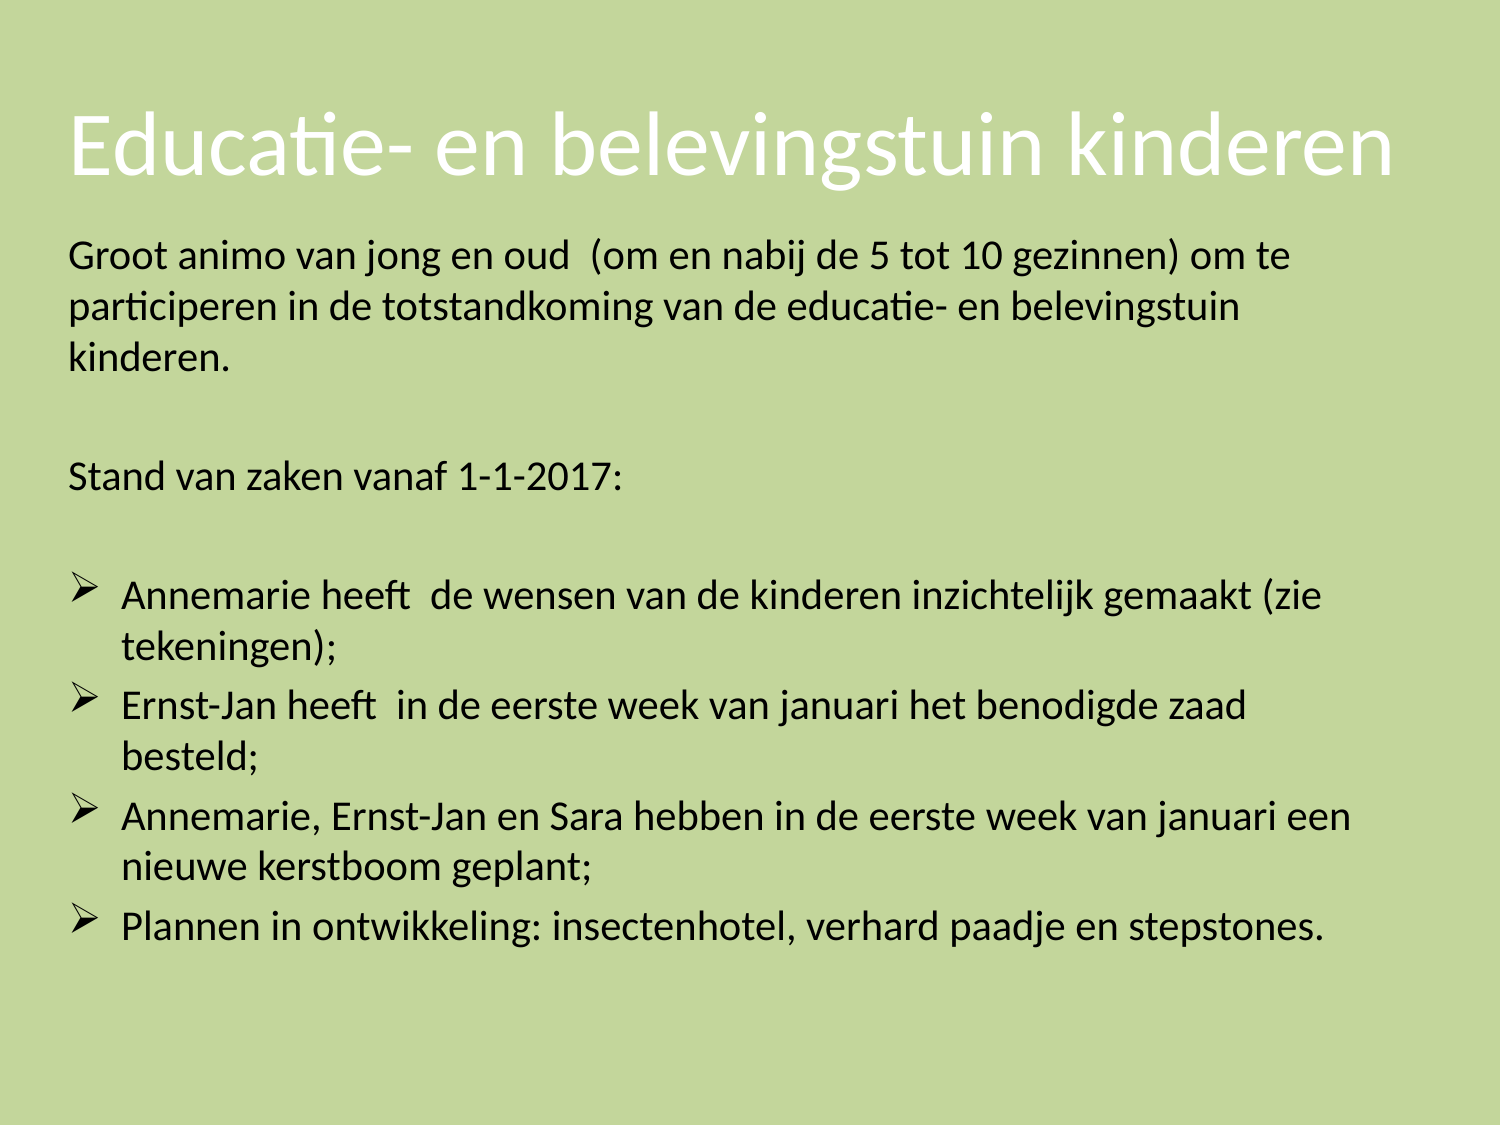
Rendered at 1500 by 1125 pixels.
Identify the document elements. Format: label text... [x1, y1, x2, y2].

list Groot animo van jong en oud (om en nabij de 5 tot 10 gezinnen) om te participeren in de totstandkoming van de educatie- en belevingstuin kinderen. Stand van zaken vanaf 1-1-2017: Annemarie heeft de wensen van de kinderen inzichtelijk gemaakt (zie tekeningen); Ernst-Jan heeft in de eerste week van januari het benodigde zaad besteld; Annemarie, Ernst-Jan en Sara hebben in de eerste week van januari een nieuwe kerstboom geplant; Plannen in ontwikkeling: insectenhotel, verhard paadje en stepstones. [53, 219, 1400, 963]
title Educatie- en belevingstuin kinderen [41, 45, 1425, 233]
